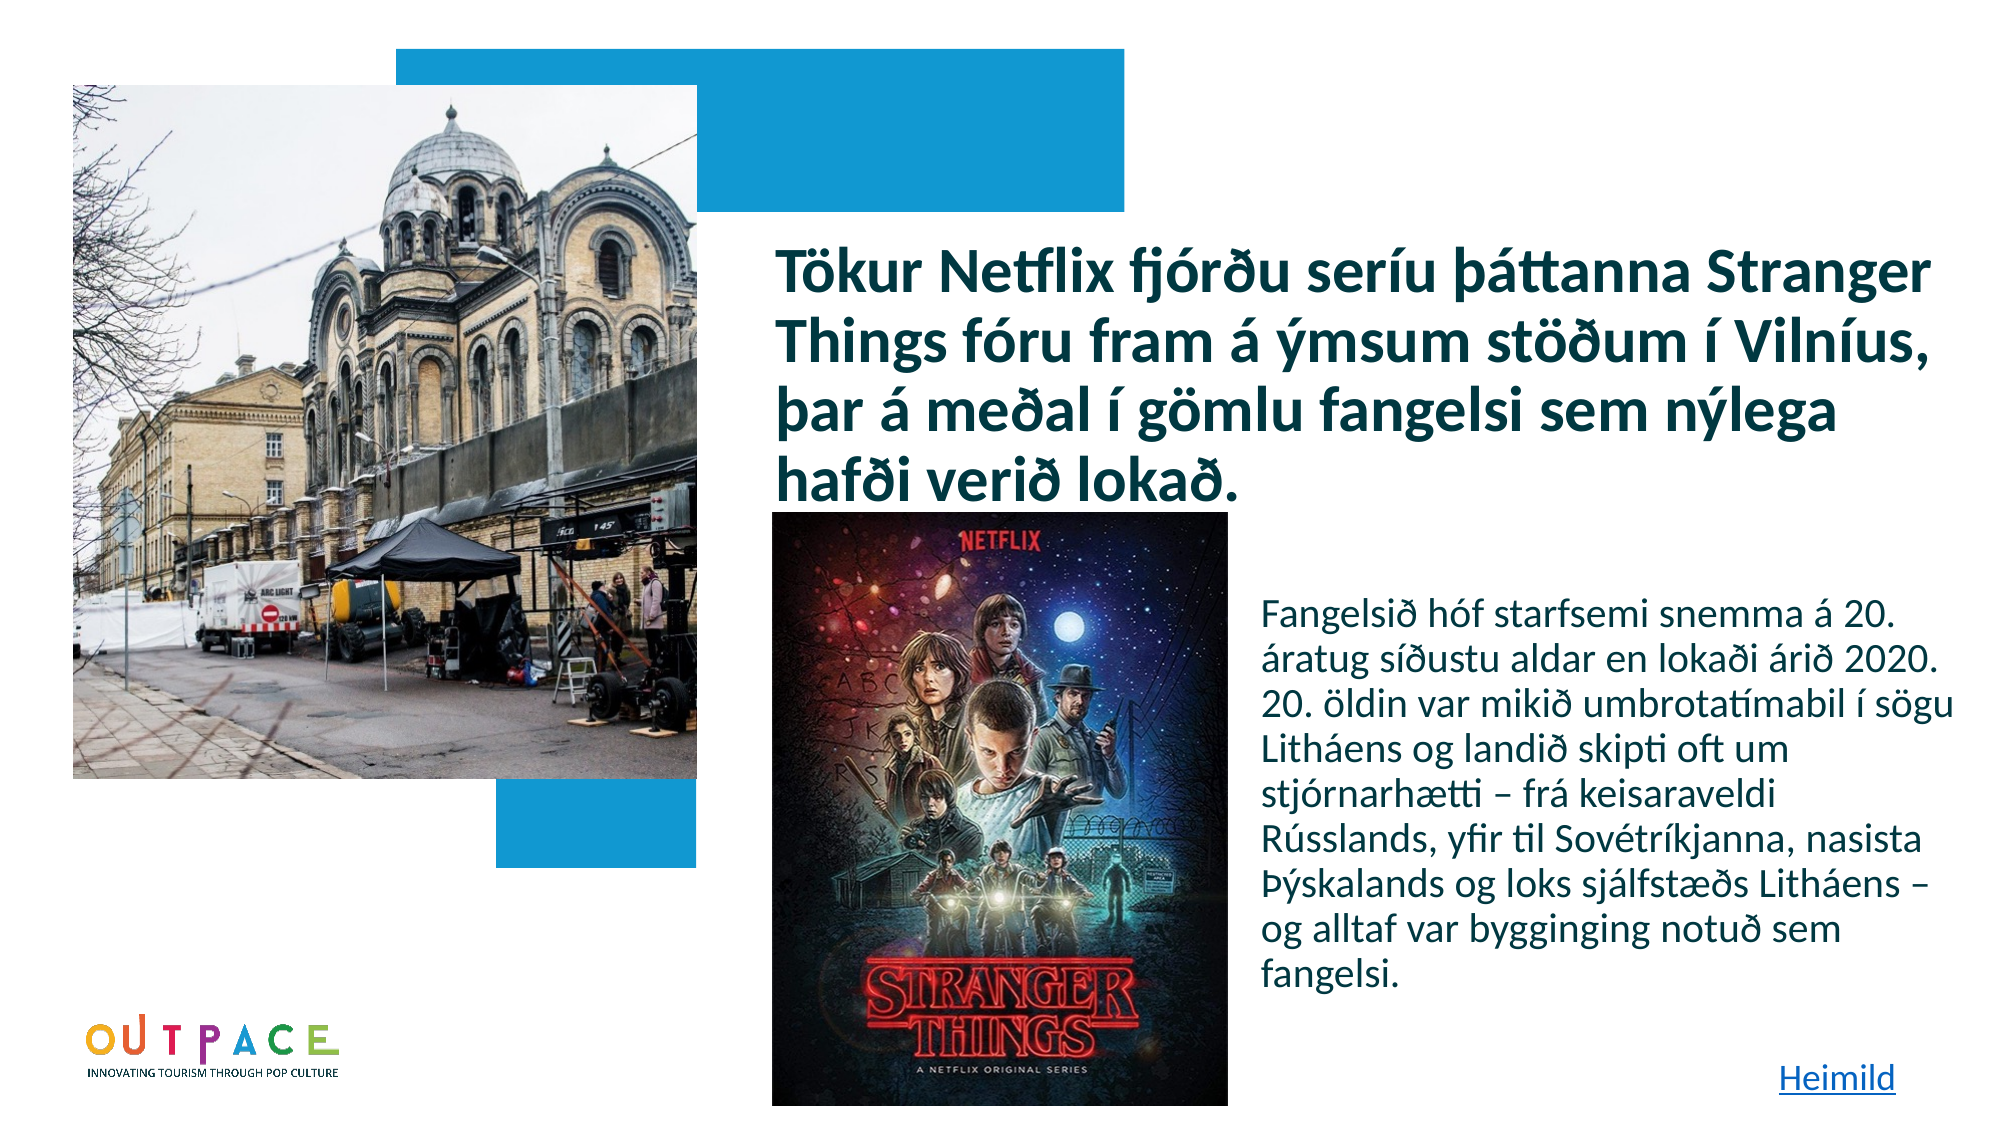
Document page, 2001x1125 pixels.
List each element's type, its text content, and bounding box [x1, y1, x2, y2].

list Fangelsið hóf starfsemi snemma á 20. áratug síðustu aldar en lokaði árið 2020. 20. öldin var mikið umbrotatímabil í sögu Litháens og landið skipti oft um stjórnarhætti – frá keisaraveldi Rússlands, yfir til Sovétríkjanna, nasista Þýskalands og loks sjálfstæðs Litháens – og alltaf var bygginging notuð sem fangelsi. [1245, 583, 1975, 1019]
picture [86, 1014, 339, 1077]
picture [73, 85, 697, 779]
picture [772, 512, 1228, 1107]
text_box Heimild [1764, 1045, 1912, 1106]
list Tökur Netflix fjórðu seríu þáttanna Stranger Things fóru fram á ýmsum stöðum í Vilníus, þar á meðal í gömlu fangelsi sem nýlega hafði verið lokað. [760, 229, 1975, 524]
